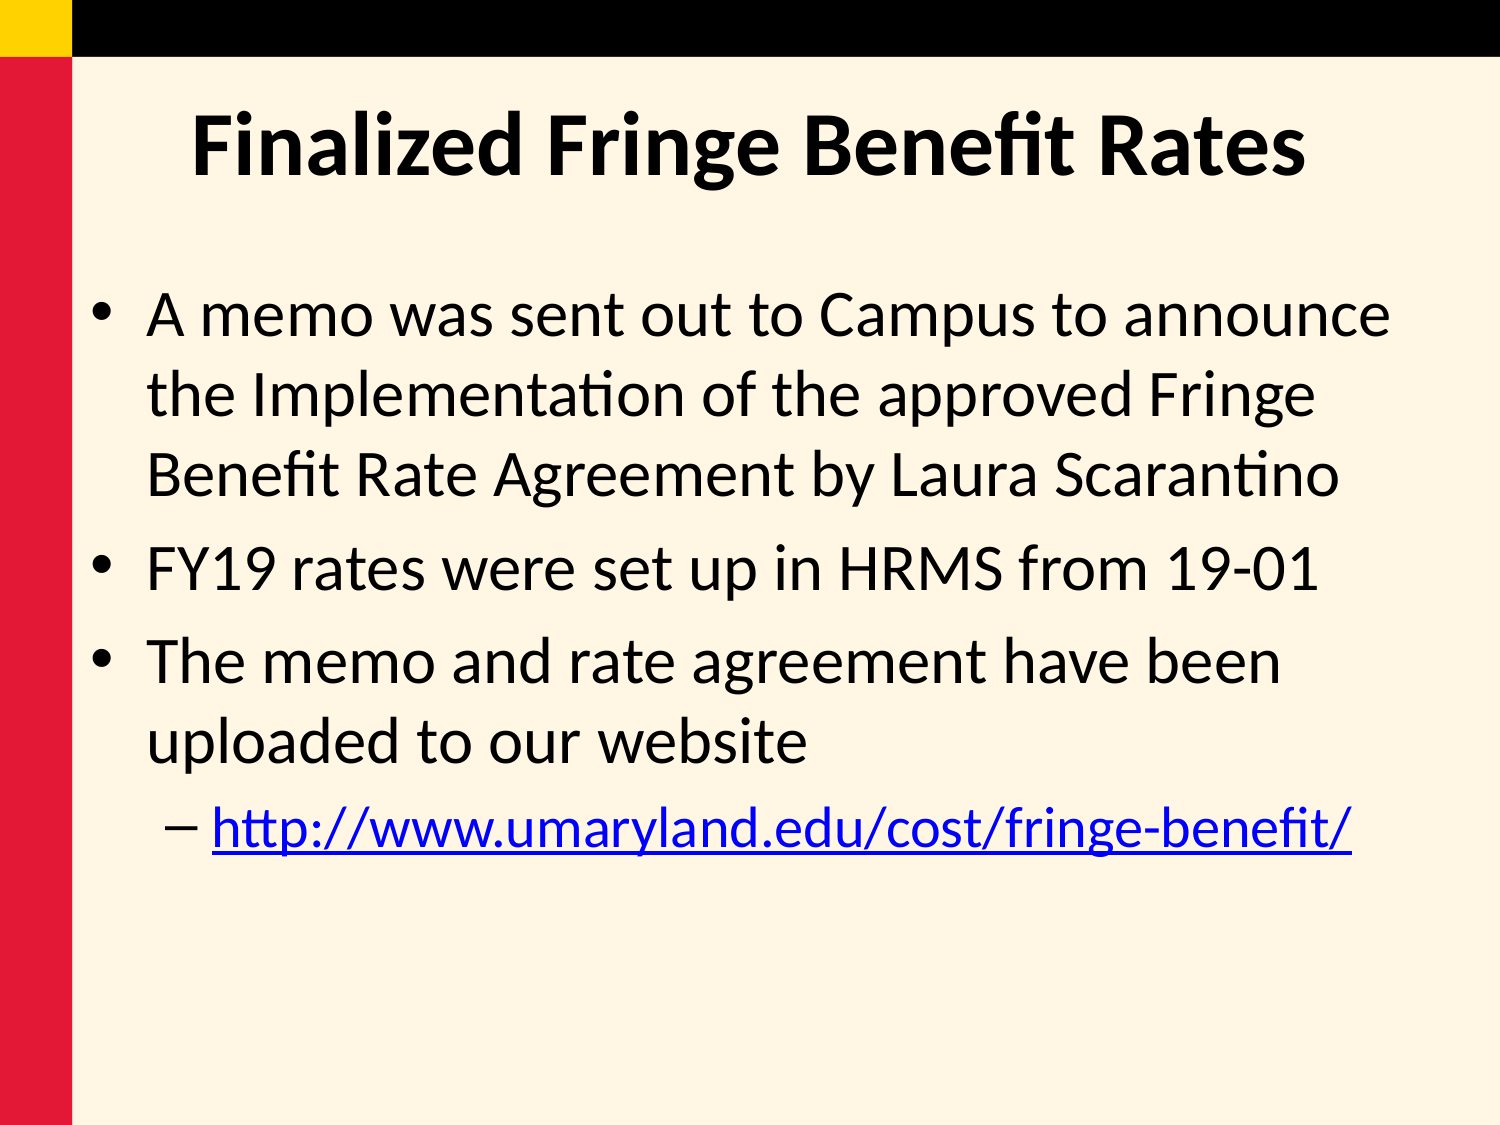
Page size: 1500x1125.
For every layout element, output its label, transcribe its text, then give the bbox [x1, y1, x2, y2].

title Finalized Fringe Benefit Rates [75, 45, 1425, 233]
picture [0, 0, 1500, 1125]
list A memo was sent out to Campus to announce the Implementation of the approved Fringe Benefit Rate Agreement by Laura Scarantino FY19 rates were set up in HRMS from 19-01 The memo and rate agreement have been uploaded to our website http://www.umaryland.edu/cost/fringe-benefit/ [75, 262, 1425, 1005]
